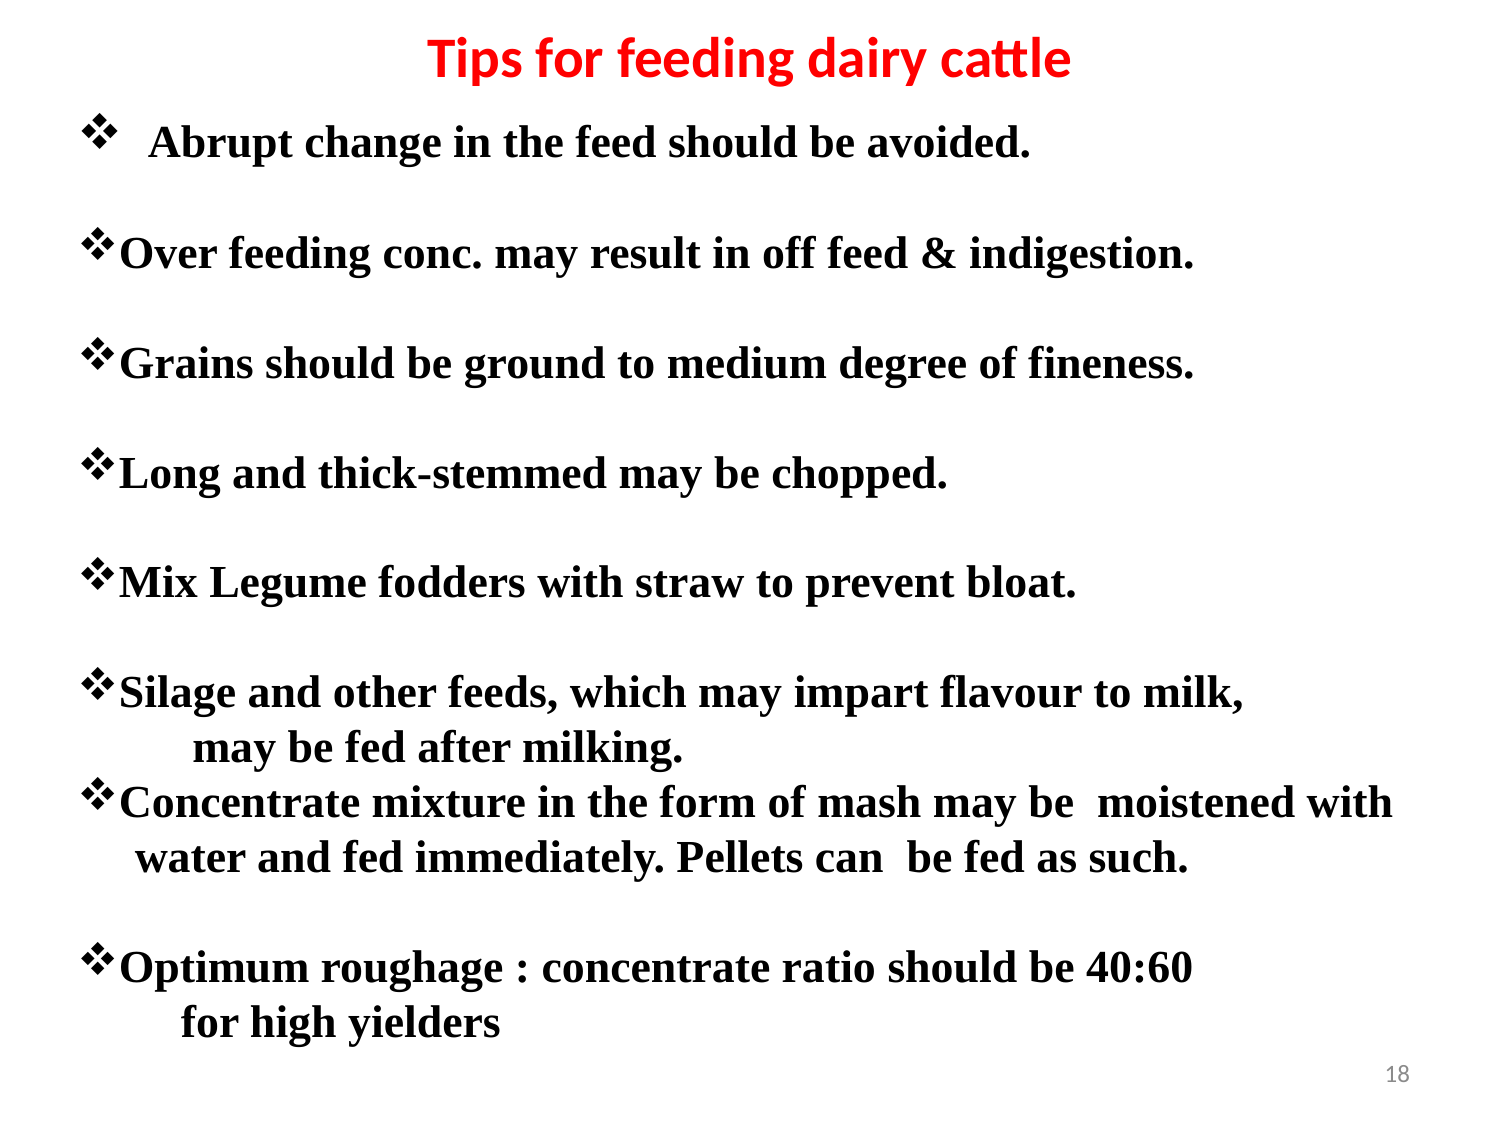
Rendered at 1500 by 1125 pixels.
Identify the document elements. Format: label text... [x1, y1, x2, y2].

slide_number 18 [1074, 1055, 1425, 1103]
title Tips for feeding dairy cattle [75, 12, 1425, 97]
text_box Abrupt change in the feed should be avoided. Over feeding conc. may result in off feed & indigestion. Grains should be ground to medium degree of fineness. Long and thick-stemmed may be chopped. Mix Legume fodders with straw to prevent bloat. Silage and other feeds, which may impart flavour to milk, may be fed after milking. Concentrate mixture in the form of mash may be moistened with water and fed immediately. Pellets can be fed as such. Optimum roughage : concentrate ratio should be 40:60 for high yielders [62, 99, 1463, 1055]
